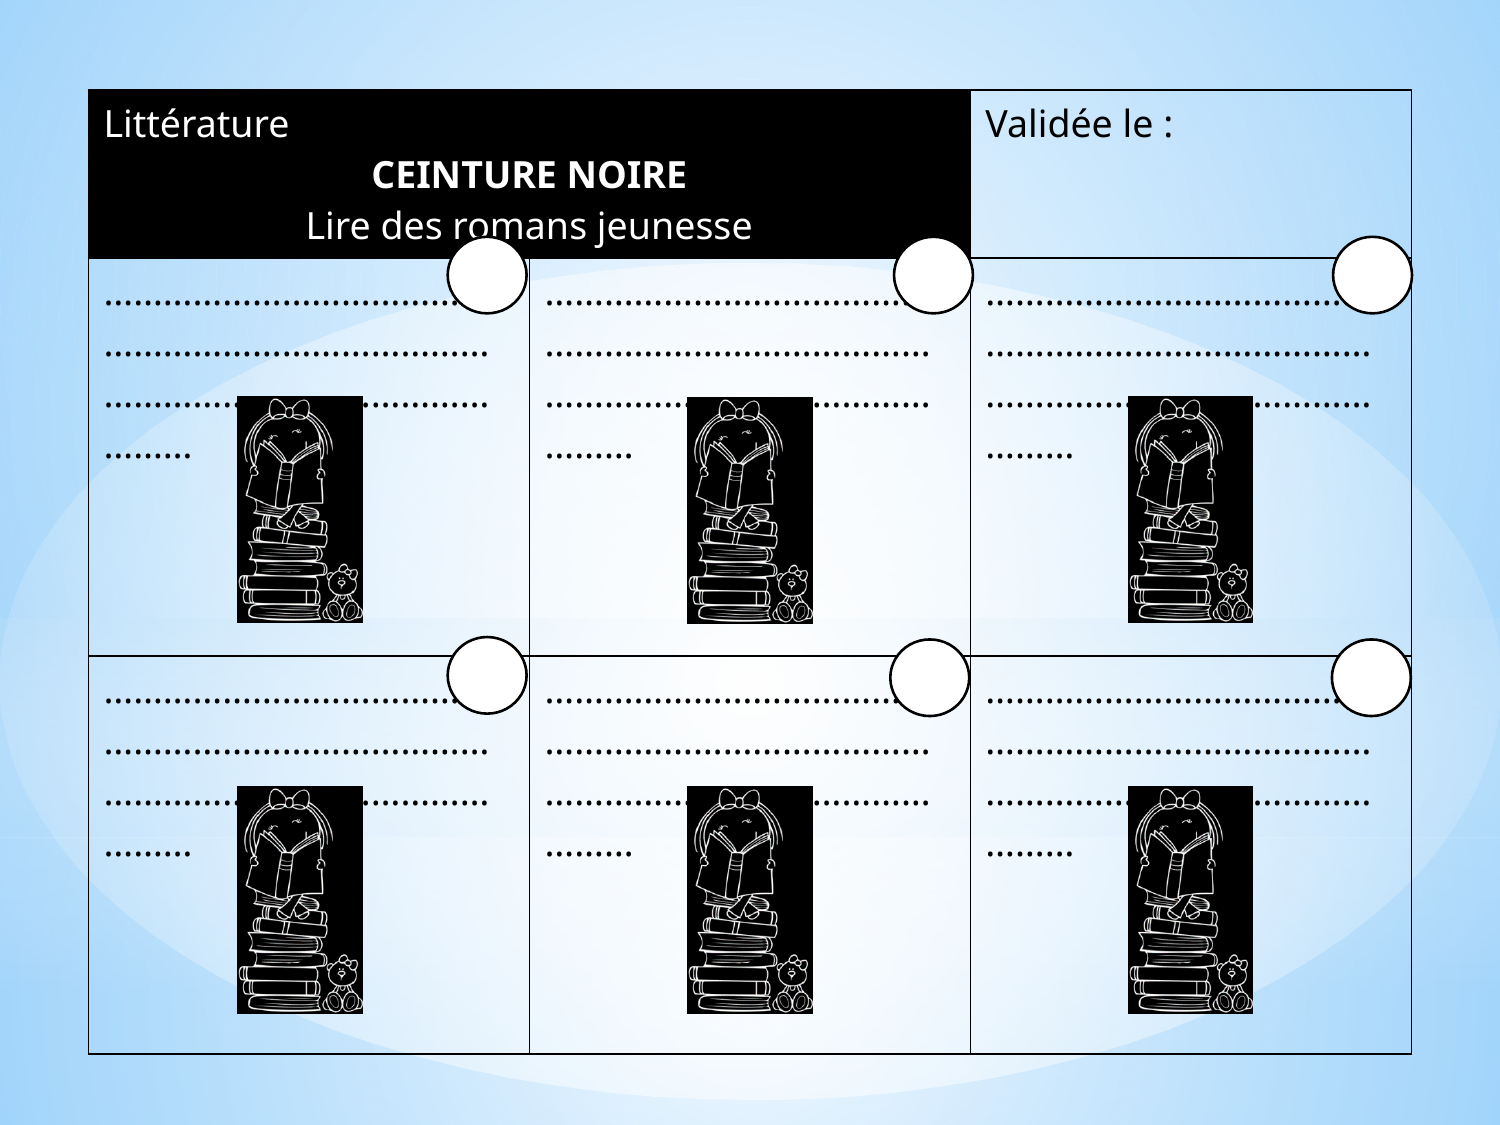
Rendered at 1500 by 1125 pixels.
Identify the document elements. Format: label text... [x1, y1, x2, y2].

text_box [446, 235, 528, 315]
table_cell ……………………………………………………………………………………………………………… [89, 259, 529, 655]
text_box [446, 635, 528, 715]
table_header Validée le : [971, 91, 1411, 257]
text_box [1330, 638, 1413, 718]
text_box [889, 638, 971, 718]
table_cell ……………………………………………………………………………………………………………… [89, 657, 529, 1053]
table_cell ……………………………………………………………………………………………………………… [530, 259, 970, 655]
text_box [1331, 235, 1414, 315]
picture [687, 396, 813, 624]
picture [687, 786, 813, 1014]
table_header Littérature CEINTURE NOIRE Lire des romans jeunesse [89, 91, 970, 257]
picture [1127, 786, 1254, 1014]
picture [237, 396, 363, 624]
table_cell ……………………………………………………………………………………………………………… [971, 259, 1411, 655]
picture [1127, 396, 1254, 624]
text_box [892, 235, 975, 315]
picture [237, 786, 363, 1014]
table_cell ……………………………………………………………………………………………………………… [530, 657, 970, 1053]
table_cell ……………………………………………………………………………………………………………… [971, 657, 1411, 1053]
